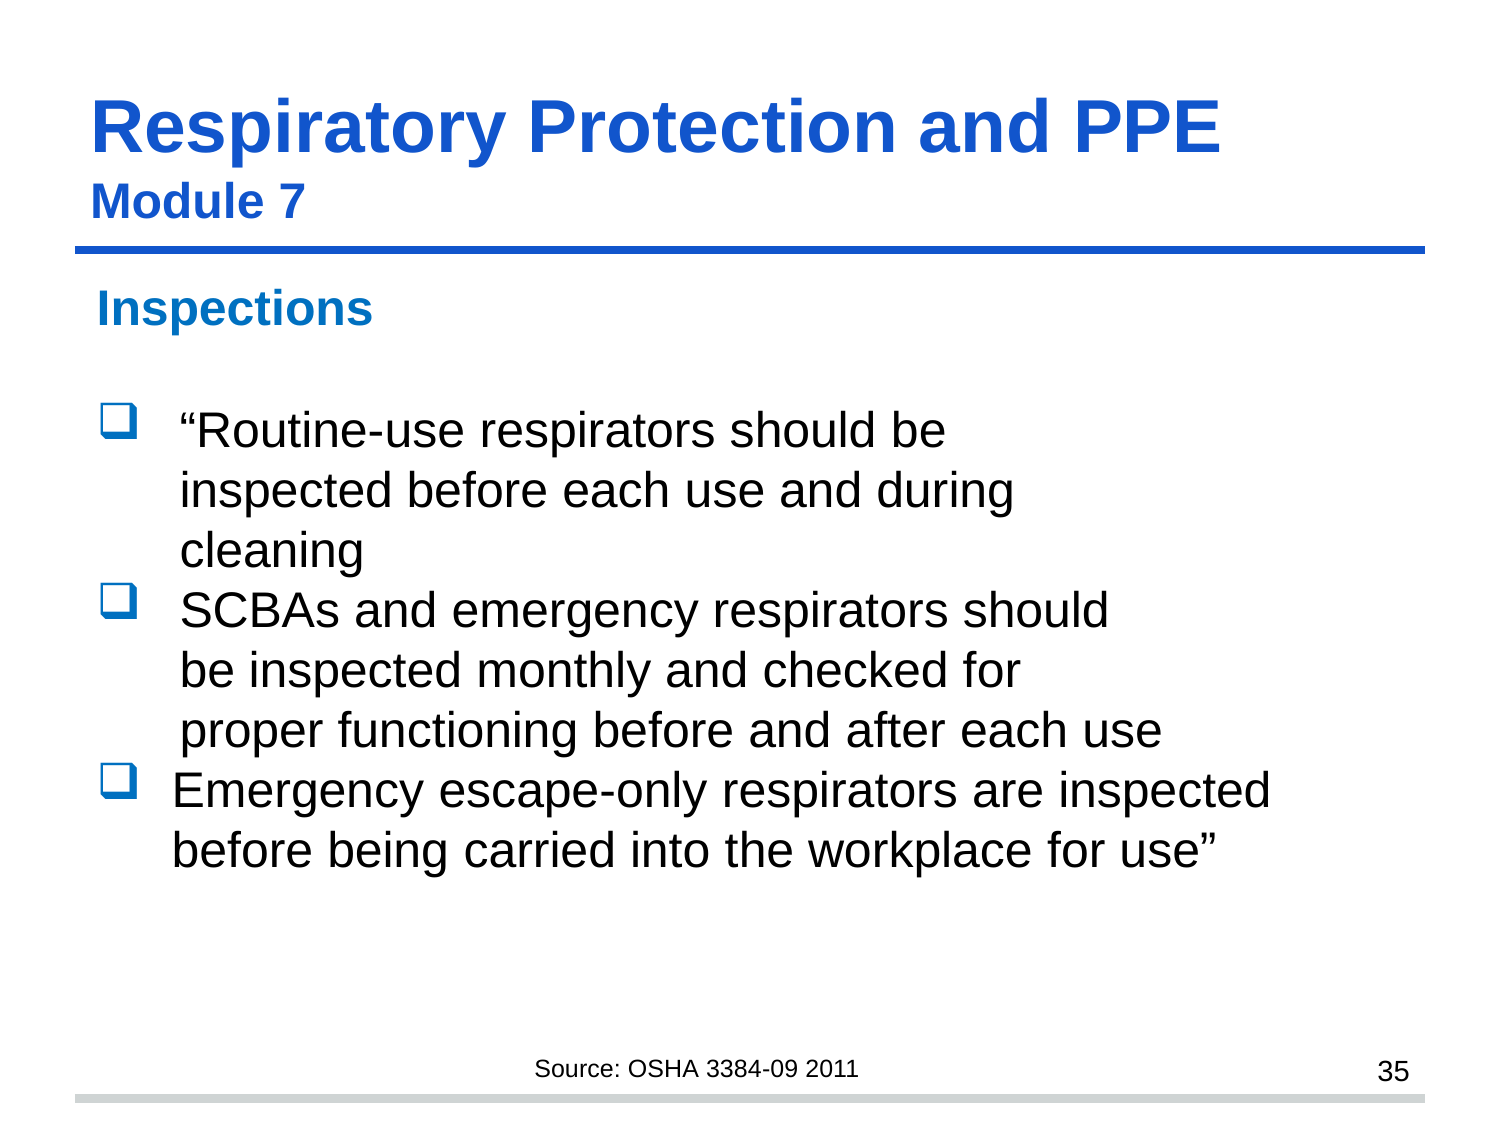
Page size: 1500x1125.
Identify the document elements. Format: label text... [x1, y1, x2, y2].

text_box Source: OSHA 3384-09 2011 [532, 1052, 862, 1083]
text_box Inspections “Routine-use respirators should be inspected before each use and during cleaning SCBAs and emergency respirators should be inspected monthly and checked for proper functioning before and after each use Emergency escape-only respirators are inspected before being carried into the workplace for use” [94, 275, 1275, 878]
title Respiratory Protection and PPE Module 7 [87, 77, 1413, 266]
slide_number 35 [1373, 1052, 1414, 1125]
